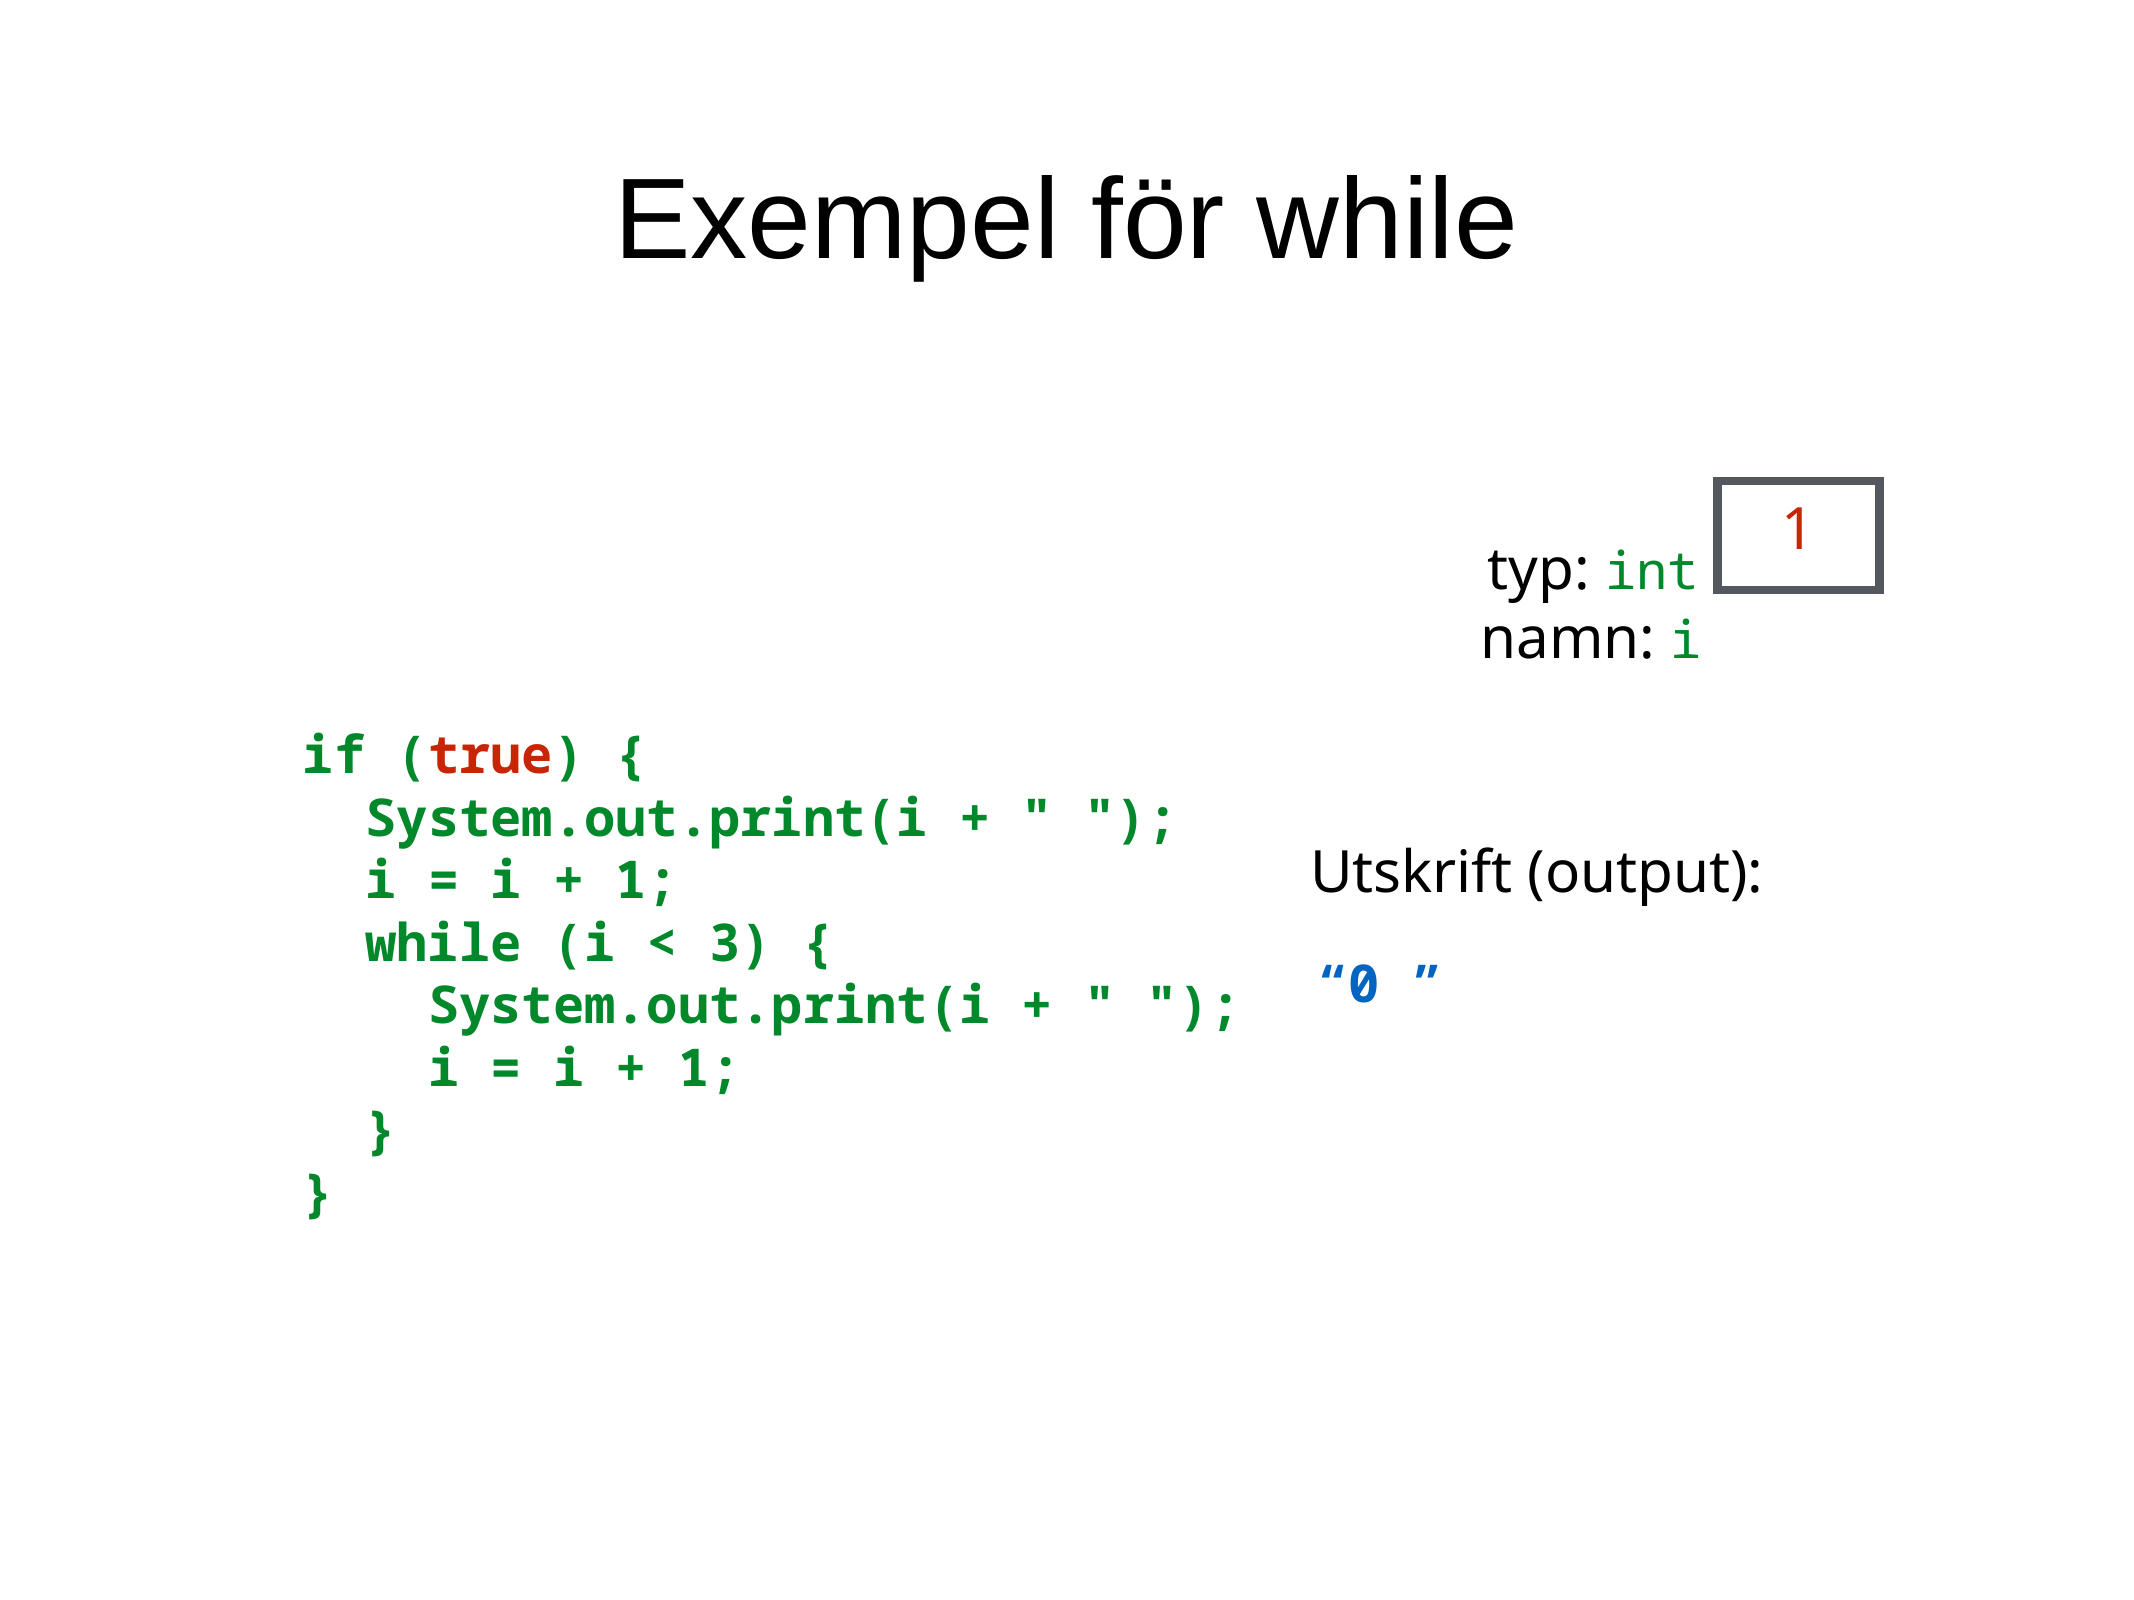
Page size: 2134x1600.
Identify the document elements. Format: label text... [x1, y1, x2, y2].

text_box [1480, 480, 2064, 684]
text_box “0 ” [1286, 950, 2134, 1014]
text_box if (true) { System.out.print(i + " "); i = i + 1; while (i < 3) { System.out.print(i + " "); i = i + 1; } } [240, 471, 1372, 1222]
text_box Exempel för while [10, 35, 2123, 390]
text_box Utskrift (output): [1309, 834, 2107, 905]
